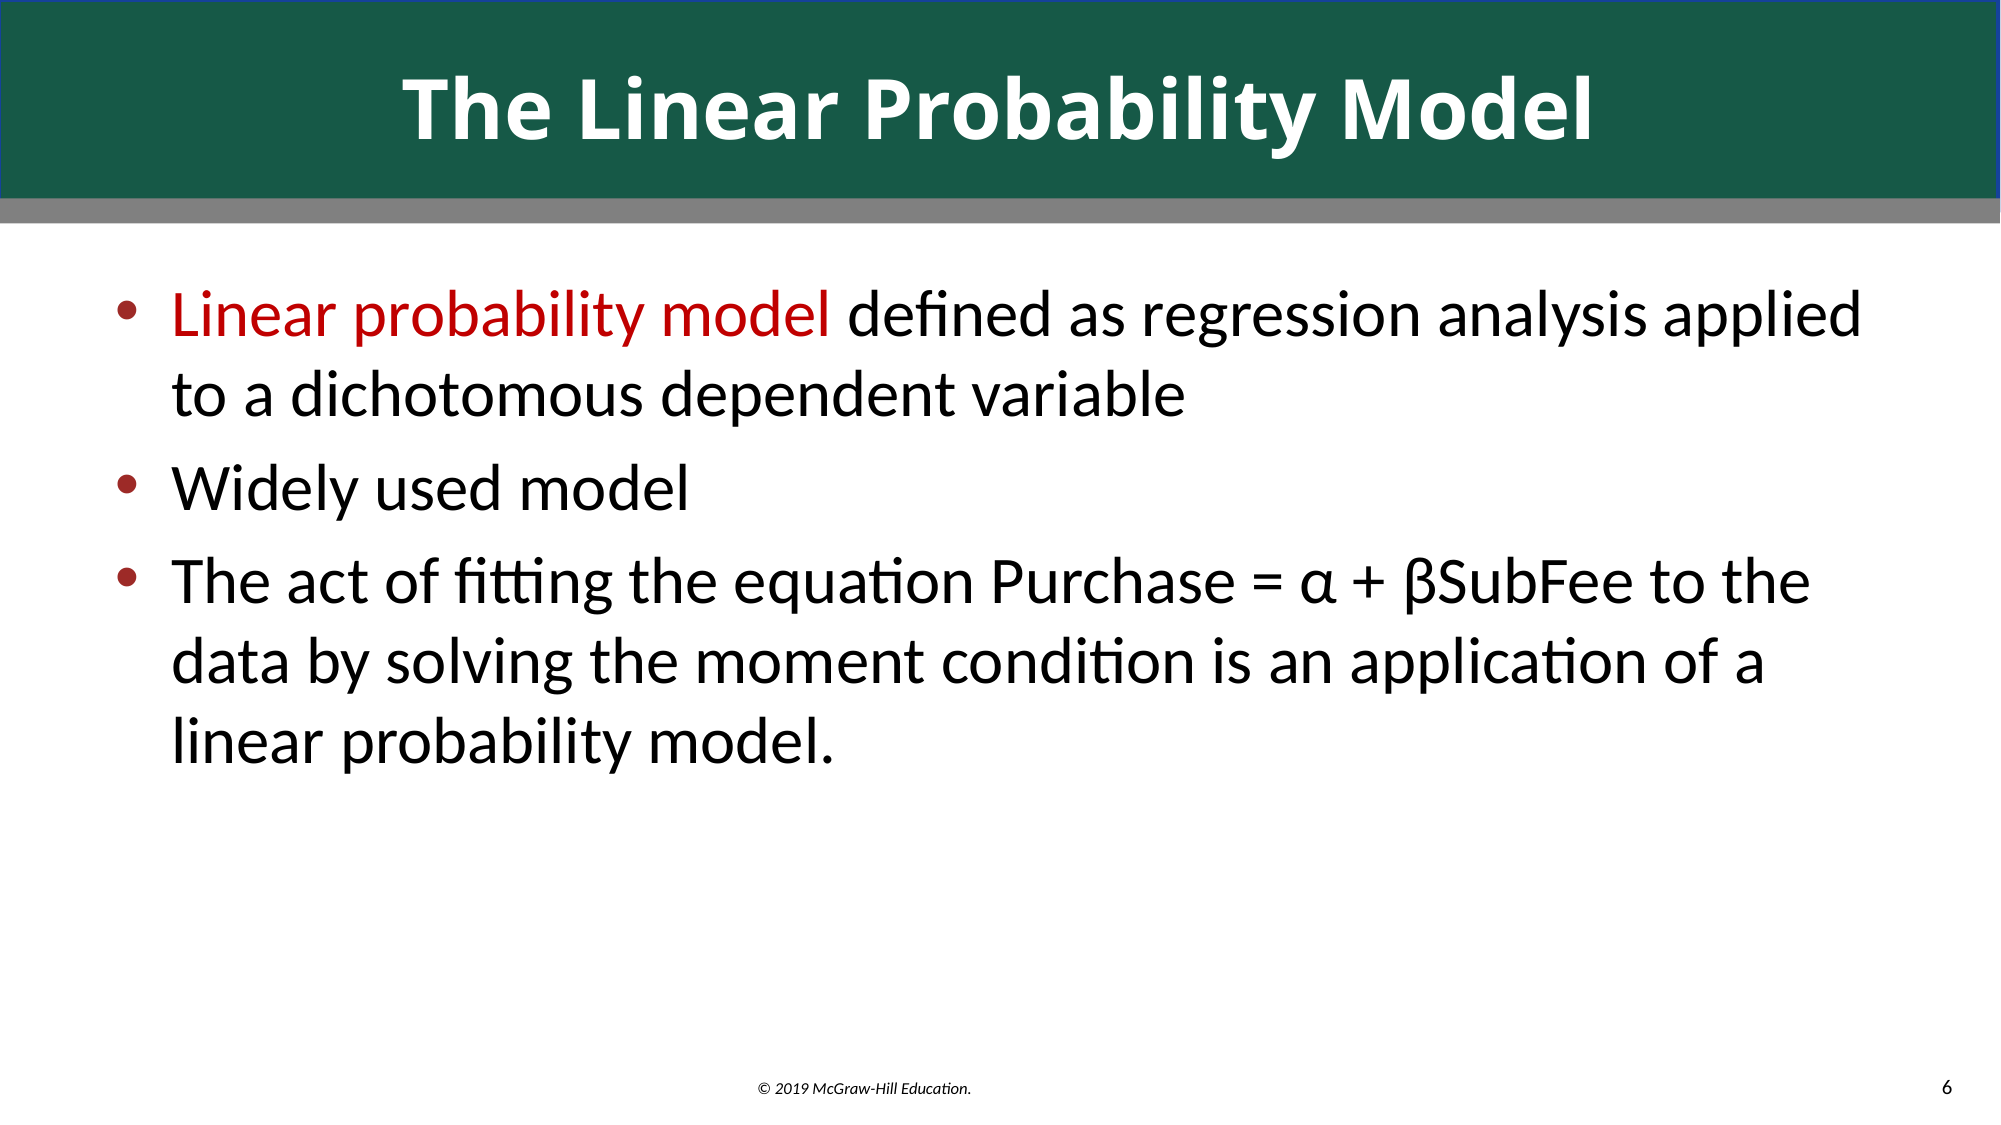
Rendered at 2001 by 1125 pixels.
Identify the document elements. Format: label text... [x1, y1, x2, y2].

list Linear probability model defined as regression analysis applied to a dichotomous dependent variable Widely used model The act of fitting the equation Purchase = α + βSubFee to the data by solving the moment condition is an application of a linear probability model. [99, 262, 1900, 1013]
title The Linear Probability Model [99, 12, 1900, 200]
